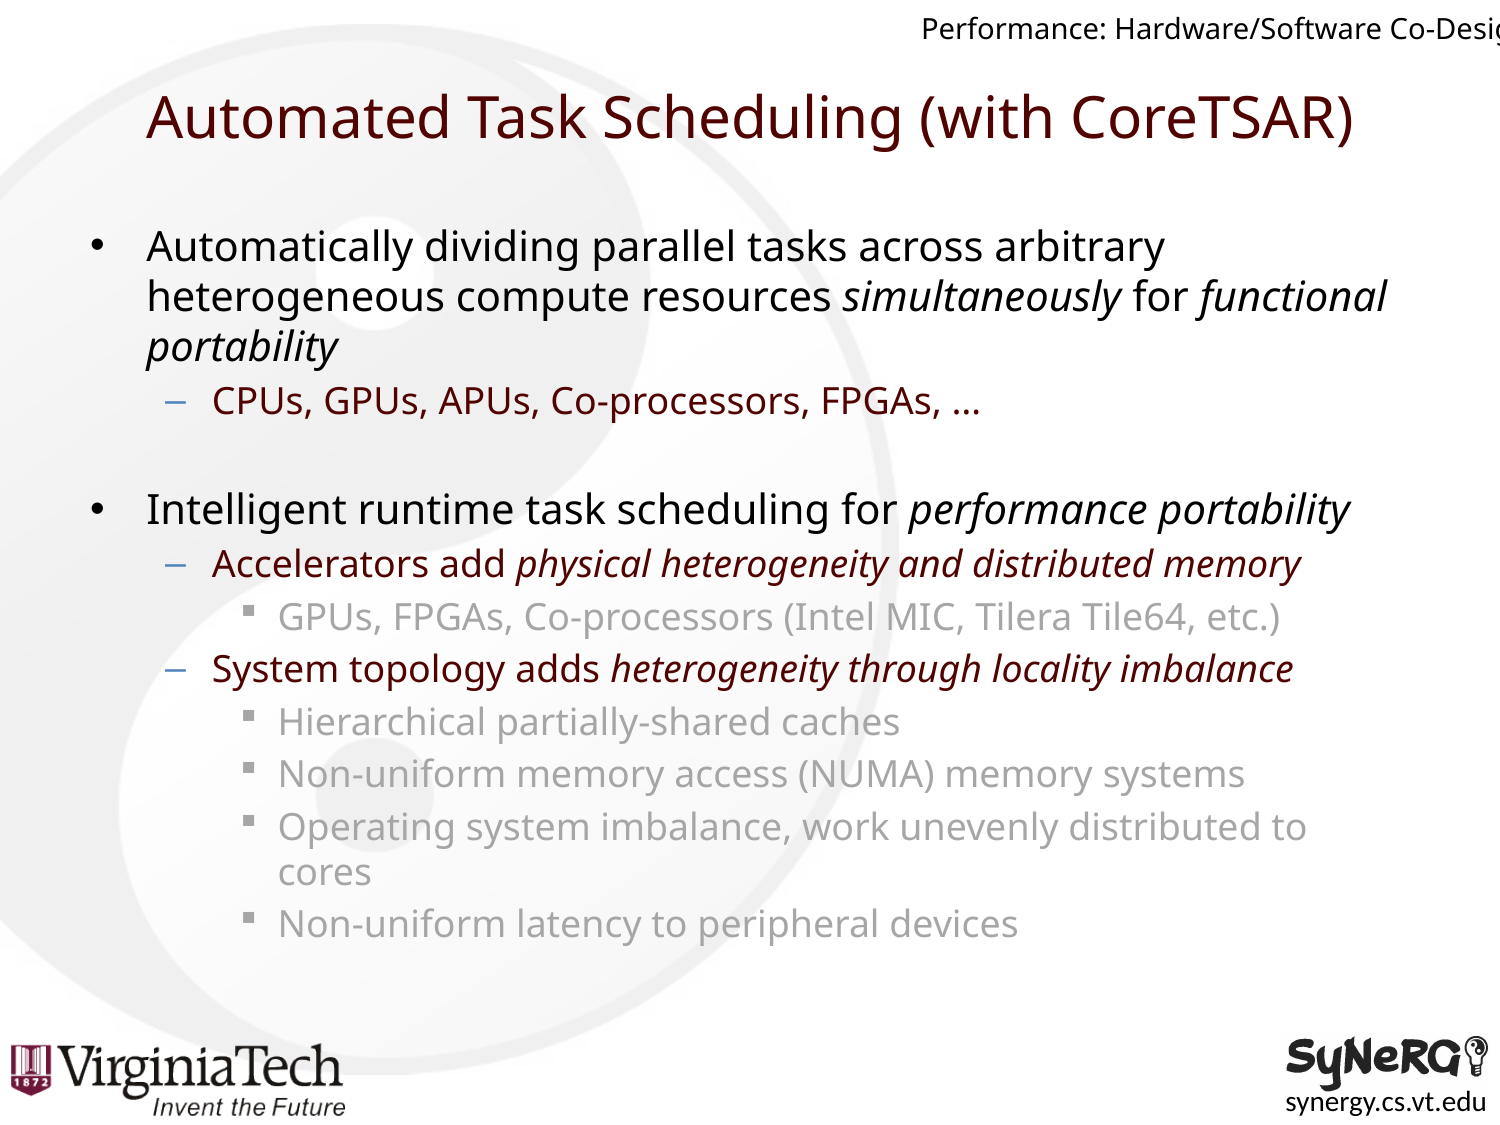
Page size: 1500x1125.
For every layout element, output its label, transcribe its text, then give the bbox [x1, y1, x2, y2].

text_box Performance: Hardware/Software Co-Design [906, 3, 1500, 53]
title Automated Task Scheduling (with CoreTSAR) [75, 45, 1425, 185]
picture [1281, 1032, 1491, 1095]
list Automatically dividing parallel tasks across arbitrary heterogeneous compute resources simultaneously for functional portability CPUs, GPUs, APUs, Co-processors, FPGAs, … Intelligent runtime task scheduling for performance portability Accelerators add physical heterogeneity and distributed memory GPUs, FPGAs, Co-processors (Intel MIC, Tilera Tile64, etc.) System topology adds heterogeneity through locality imbalance Hierarchical partially-shared caches Non-uniform memory access (NUMA) memory systems Operating system imbalance, work unevenly distributed to cores Non-uniform latency to peripheral devices [75, 211, 1407, 1005]
picture [1, 1033, 352, 1124]
